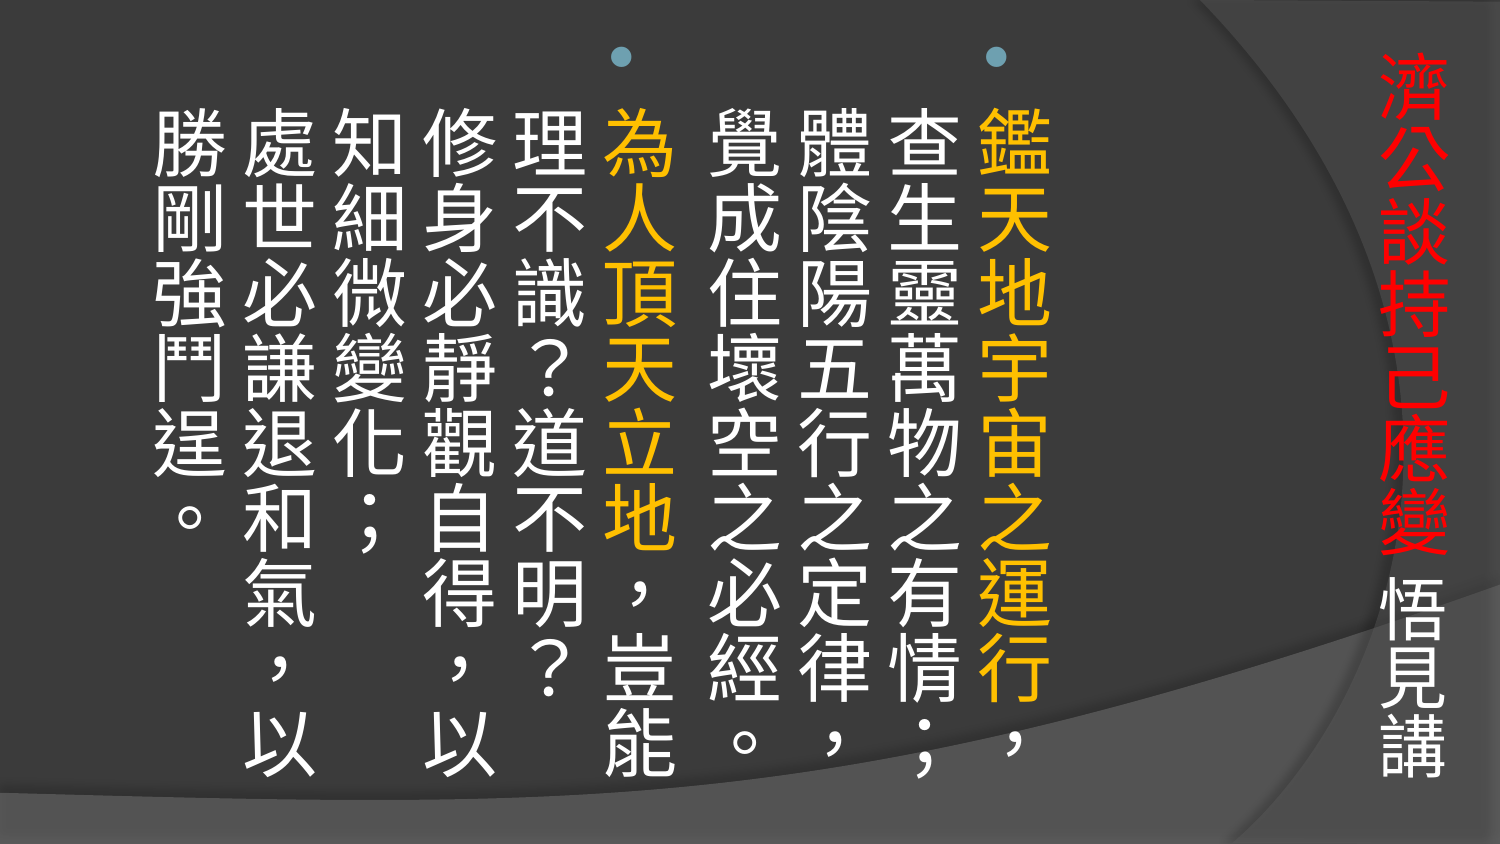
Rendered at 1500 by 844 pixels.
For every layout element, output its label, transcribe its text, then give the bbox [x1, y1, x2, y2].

title 濟公談持己應變 悟見講 [1352, 20, 1473, 812]
list 鑑天地宇宙之運行，查生靈萬物之有情； 體陰陽五行之定律，覺成住壞空之必經。 為人頂天立地，豈能理不識？道不明？ 修身必靜觀自得，以知細微變化； 處世必謙退和氣，以勝剛強鬥逞。 [29, 21, 1353, 825]
